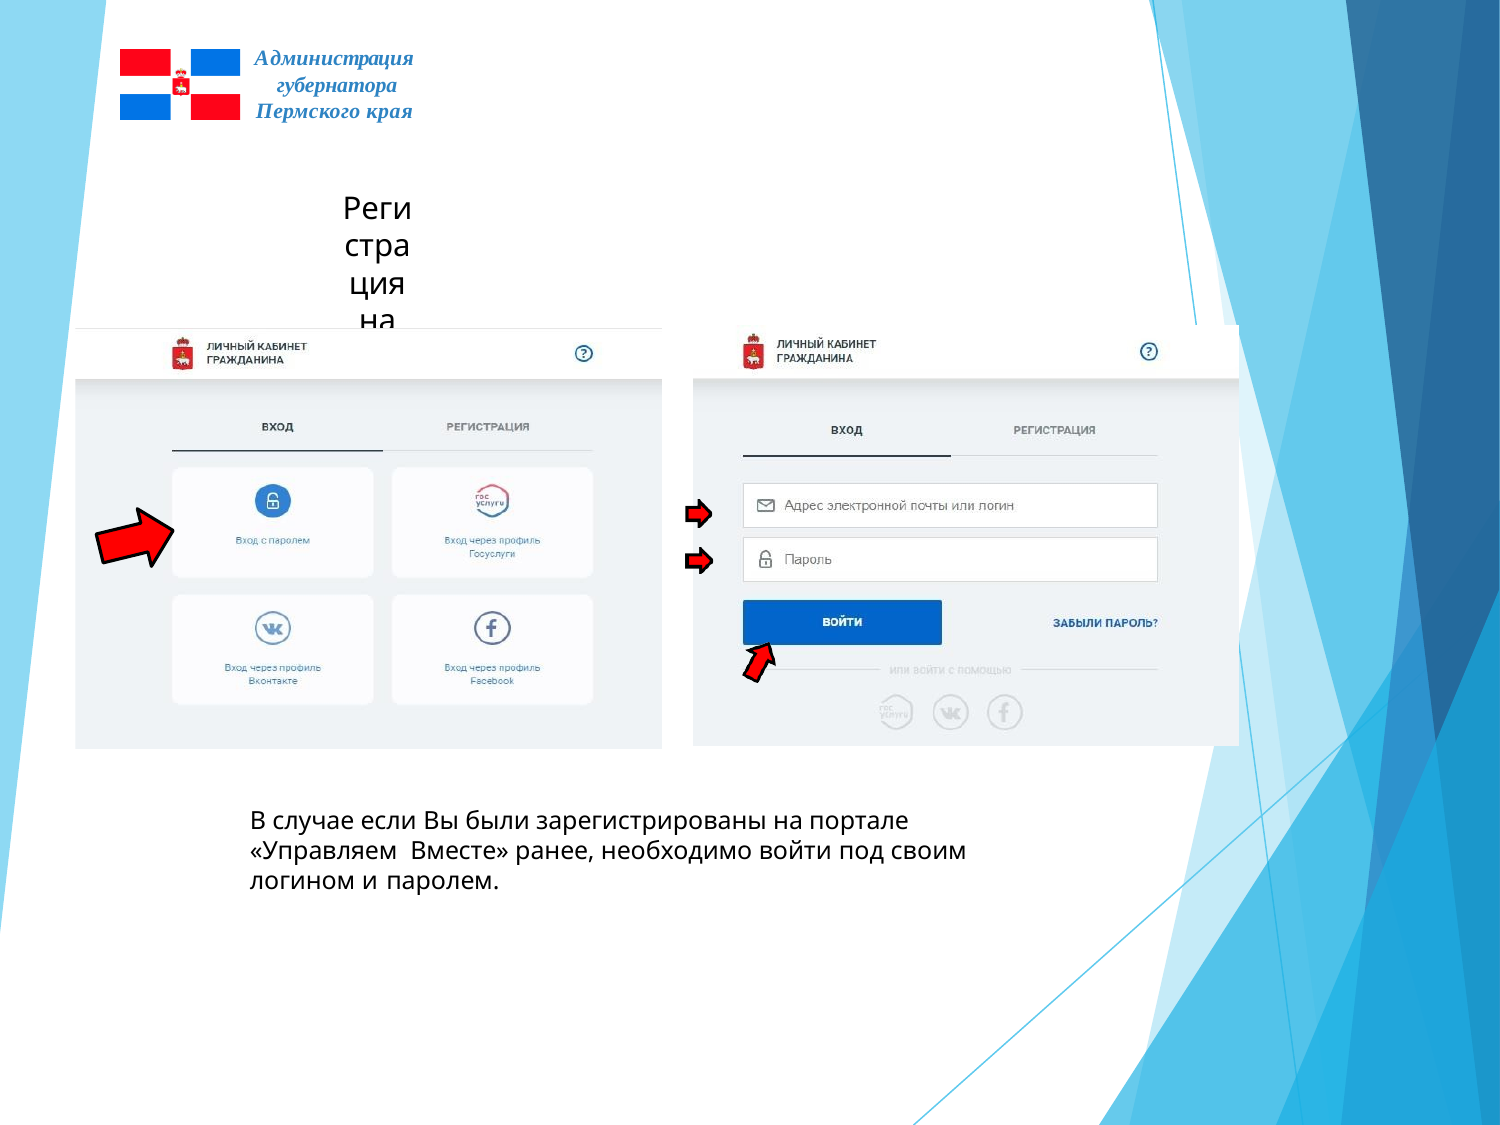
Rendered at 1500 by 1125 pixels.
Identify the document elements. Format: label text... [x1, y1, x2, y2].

text_box Администрация губернатора Пермского края Регистрация на информационном портале «Управляем Вместе» [251, 41, 957, 750]
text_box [685, 324, 1240, 746]
text_box В случае если Вы были зарегистрированы на портале «Управляем Вместе» ранее, необходимо войти под своим логином и паролем. [247, 802, 1025, 895]
text_box [120, 49, 241, 120]
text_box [75, 328, 663, 750]
